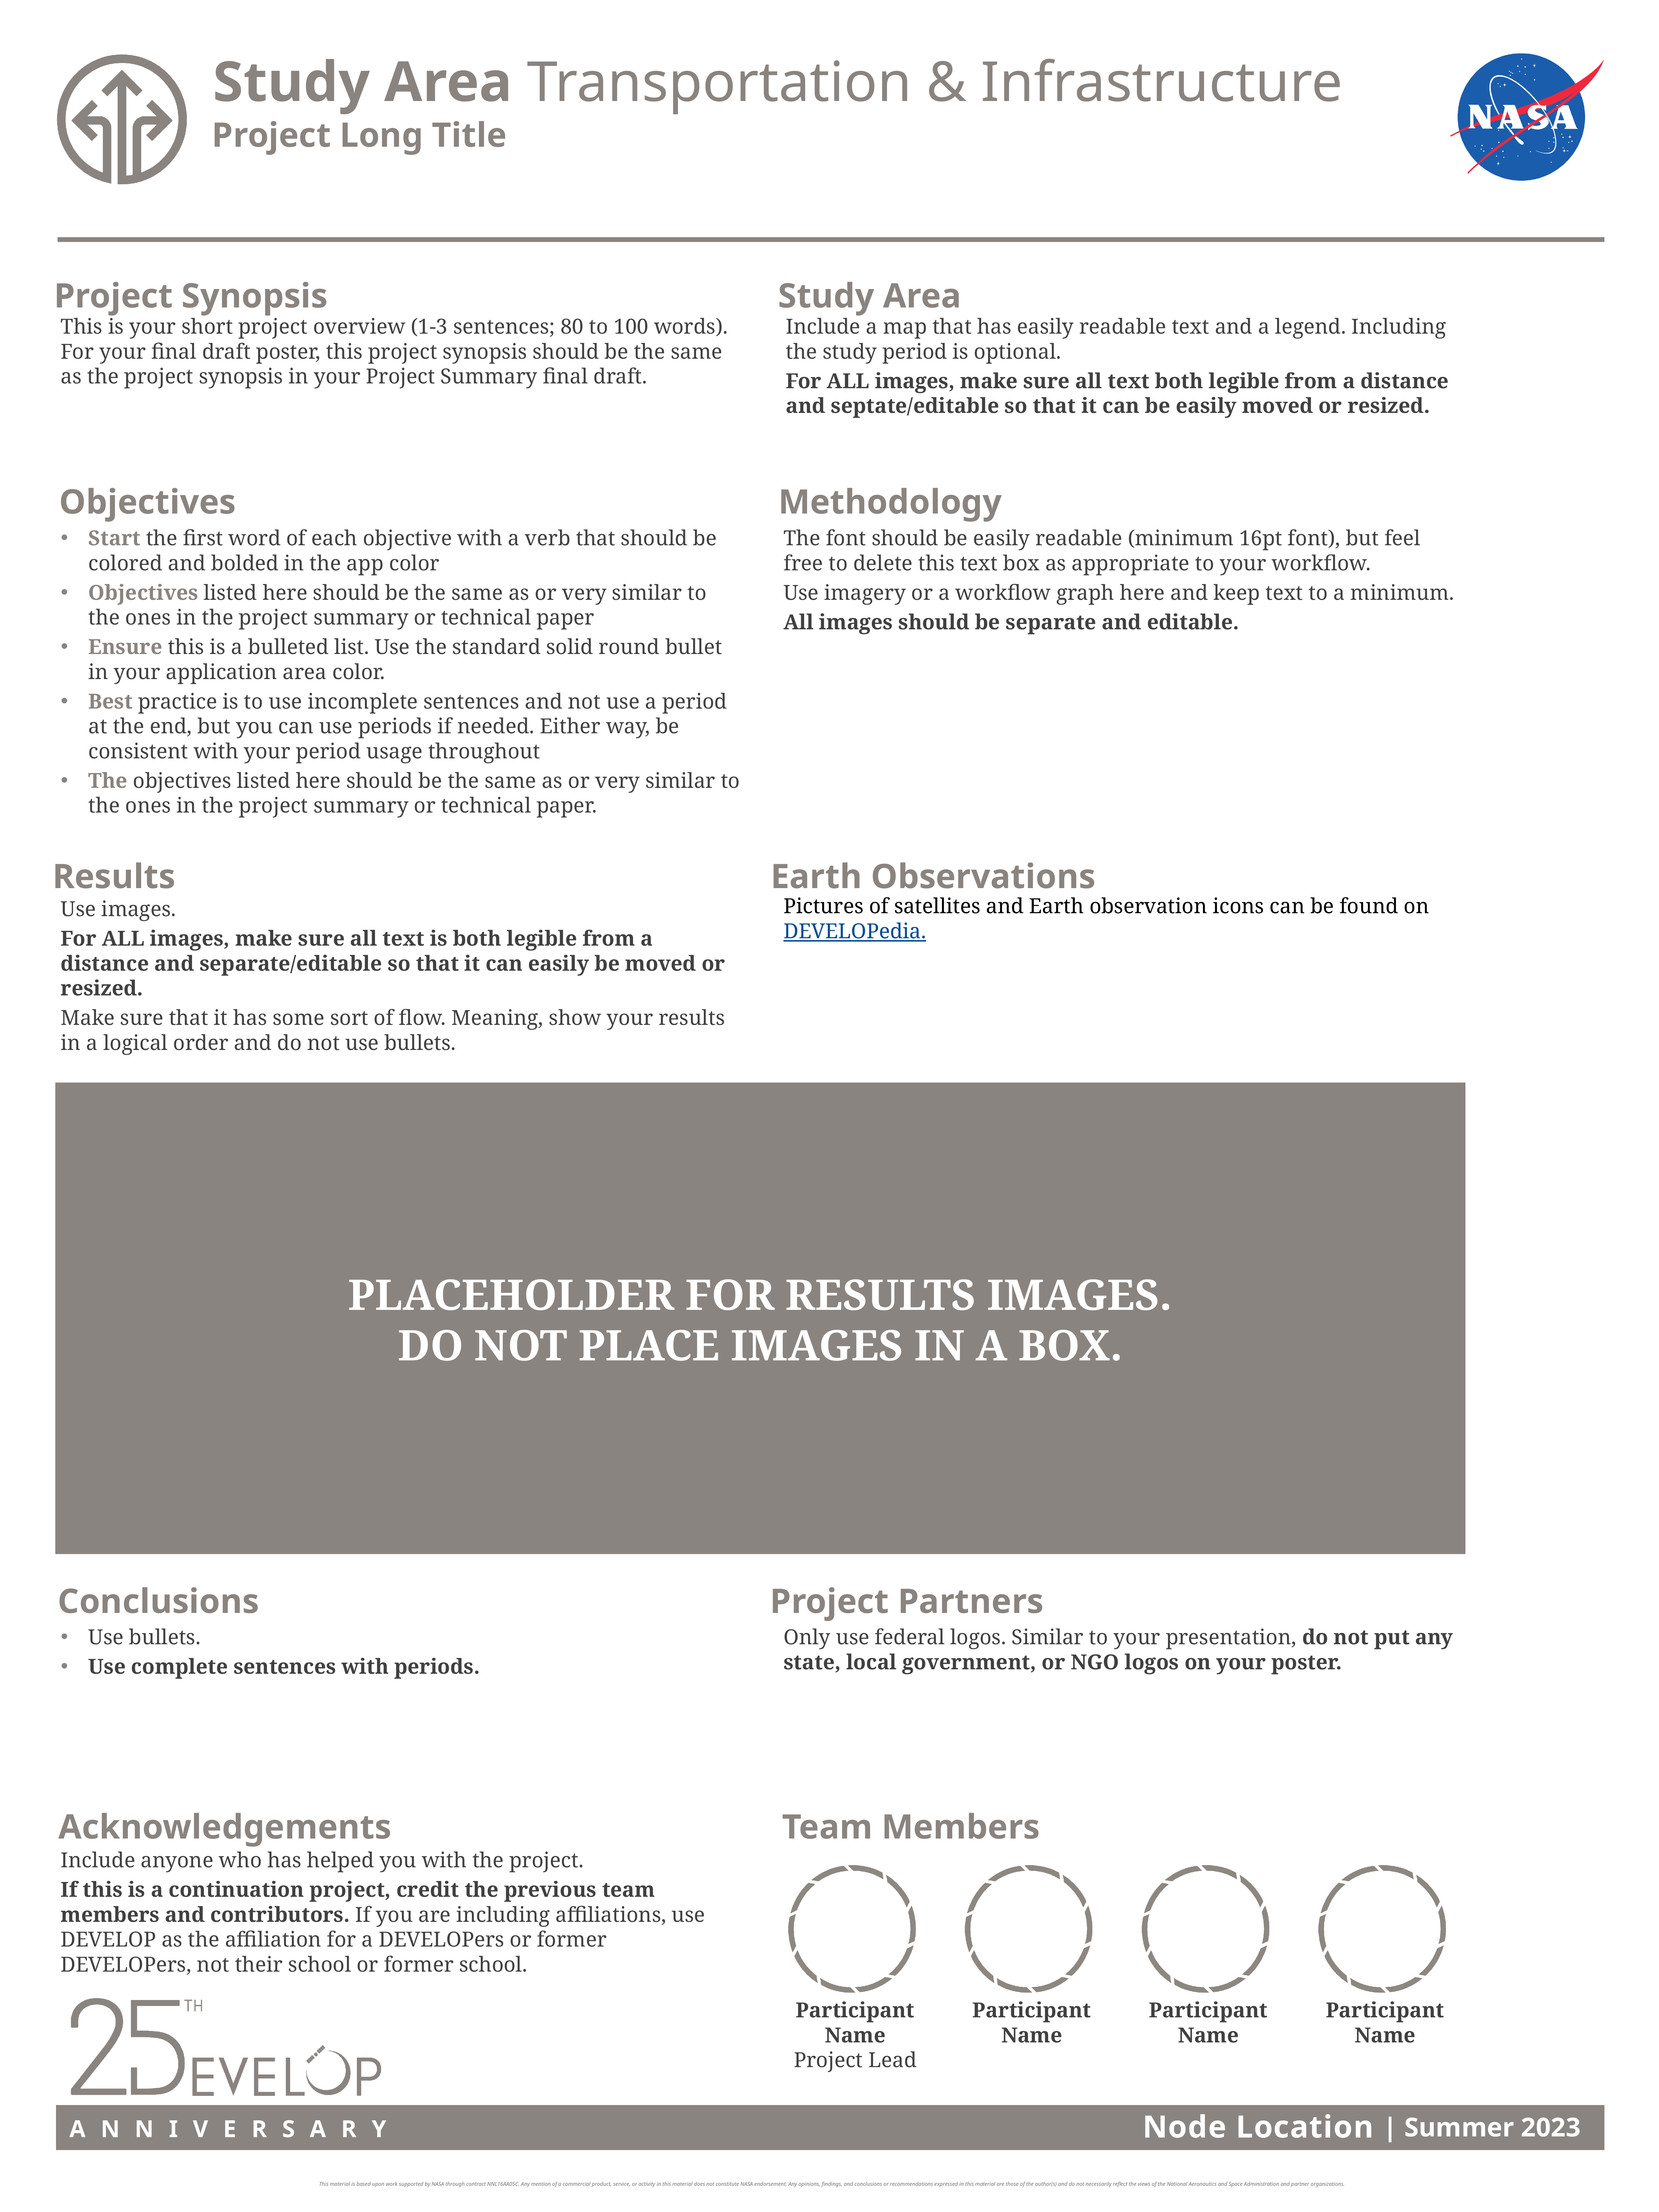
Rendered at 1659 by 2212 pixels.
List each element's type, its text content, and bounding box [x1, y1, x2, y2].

text_box Project Long Title [206, 115, 1366, 186]
text_box Start the first word of each objective with a verb that should be colored and bolded in the app color Objectives listed here should be the same as or very similar to the ones in the project summary or technical paper Ensure this is a bulleted list. Use the standard solid round bullet in your application area color. Best practice is to use incomplete sentences and not use a period at the end, but you can use periods if needed. Either way, be consistent with your period usage throughout The objectives listed here should be the same as or very similar to the ones in the project summary or technical paper. [55, 522, 747, 812]
text_box Project Synopsis [48, 271, 334, 317]
text_box PLACEHOLDER FOR RESULTS IMAGES. DO NOT PLACE IMAGES IN A BOX. [55, 1082, 1465, 1554]
text_box Objectives [53, 477, 242, 524]
text_box Earth Observations [765, 852, 1102, 898]
text_box Participant Name [1123, 1994, 1294, 2049]
text_box Only use federal logos. Similar to your presentation, do not put any state, local government, or NGO logos on your poster. [778, 1621, 1472, 1775]
text_box Methodology [773, 477, 1008, 524]
text_box Acknowledgements [53, 1802, 397, 1848]
text_box Participant Name [946, 1994, 1118, 2049]
text_box Team Members [776, 1802, 1046, 1848]
picture [788, 1865, 916, 1993]
picture [965, 1865, 1092, 1993]
text_box Use bullets. Use complete sentences with periods. [55, 1621, 747, 1758]
text_box Include anyone who has helped you with the project. If this is a continuation project, credit the previous team members and contributors. If you are including affiliations, use DEVELOP as the affiliation for a DEVELOPers or former DEVELOPers, not their school or former school. [55, 1844, 745, 2041]
text_box Results [47, 852, 181, 898]
text_box Use images. For ALL images, make sure all text is both legible from a distance and separate/editable so that it can easily be moved or resized. Make sure that it has some sort of flow. Meaning, show your results in a logical order and do not use bullets. [55, 893, 749, 1075]
text_box Conclusions [52, 1576, 265, 1623]
text_box Pictures of satellites and Earth observation icons can be found on DEVELOPedia. [778, 893, 1465, 992]
picture [51, 1976, 394, 2116]
text_box Participant Name [1299, 1994, 1471, 2049]
picture [55, 53, 188, 186]
text_box This is your short project overview (1-3 sentences; 80 to 100 words). For your final draft poster, this project synopsis should be the same as the project synopsis in your Project Summary final draft. [55, 310, 747, 515]
text_box The font should be easily readable (minimum 16pt font), but feel free to delete this text box as appropriate to your workflow. Use imagery or a workflow graph here and keep text to a minimum. All images should be separate and editable. [778, 522, 1470, 734]
text_box Project Partners [764, 1576, 1050, 1623]
picture [1318, 1865, 1446, 1993]
text_box Study Area Transportation & Infrastructure [207, 43, 1366, 115]
text_box Include a map that has easily readable text and a legend. Including the study period is optional. For ALL images, make sure all text both legible from a distance and septate/editable so that it can be easily moved or resized. [780, 310, 1470, 482]
text_box Study Area [772, 271, 967, 317]
picture [1448, 52, 1605, 182]
text_box Node Location [1023, 2108, 1380, 2146]
picture [1142, 1865, 1269, 1993]
text_box Participant Name Project Lead [769, 1994, 941, 2074]
